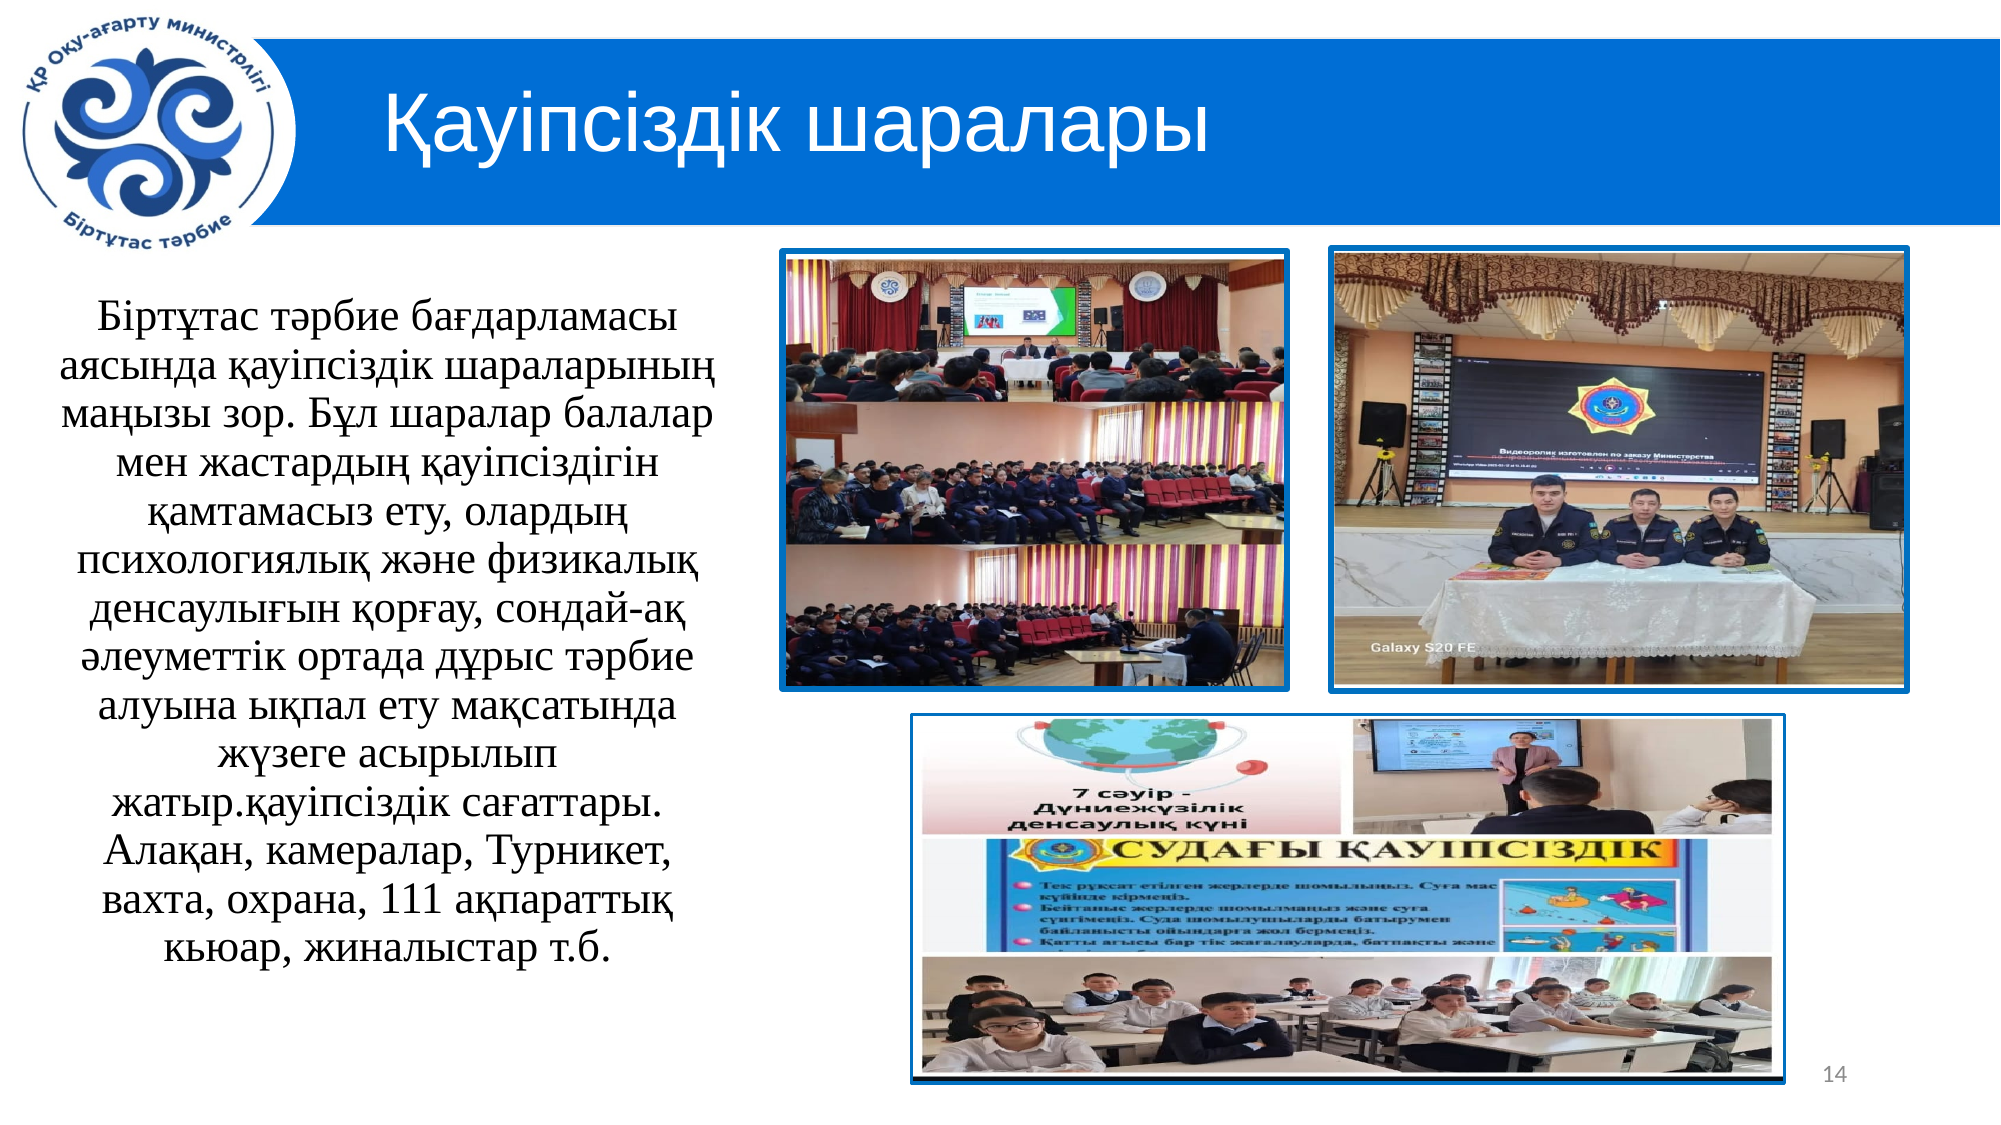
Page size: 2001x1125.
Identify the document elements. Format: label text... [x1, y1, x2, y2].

text_box Қауіпсіздік шаралары [367, 61, 1413, 176]
picture [912, 715, 1783, 1082]
text_box » [296, 37, 2000, 227]
picture [785, 254, 1285, 686]
picture [1334, 251, 1905, 688]
picture [0, 0, 296, 263]
slide_number 14 [1412, 1042, 1863, 1103]
text_box Біртұтас тәрбие бағдарламасы аясында қауіпсіздік шараларының маңызы зор. Бұл шаралар балалар мен жастардың қауіпсіздігін қамтамасыз ету, олардың психологиялық және физикалық денсаулығын қорғау, сондай-ақ әлеуметтік ортада дұрыс тәрбие алуына ықпал ету мақсатында жүзеге асырылып жатыр.қауіпсіздік сағаттары. Алақан, камералар, Турникет, вахта, охрана, 111 ақпараттық кьюар, жиналыстар т.б. [44, 284, 732, 991]
